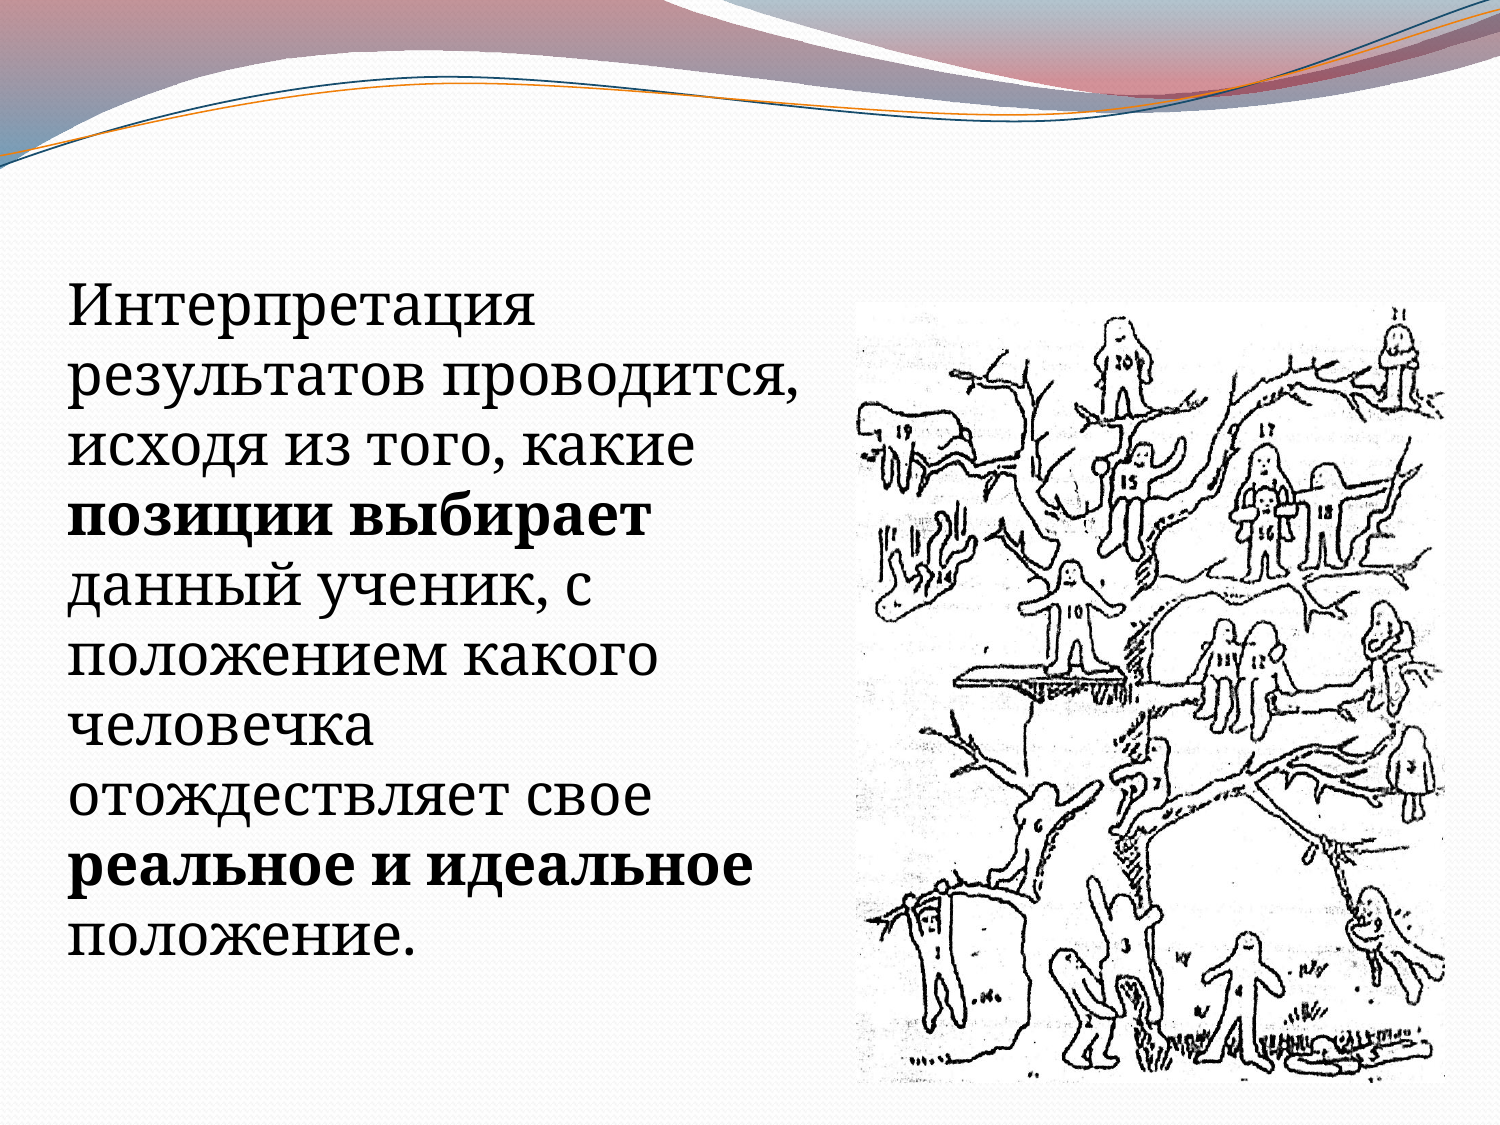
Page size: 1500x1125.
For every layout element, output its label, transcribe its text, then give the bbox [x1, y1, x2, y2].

picture [855, 302, 1445, 1083]
list Интерпретация результатов проводится, исходя из того, какие позиции выбирает данный ученик, с положением какого человечка отождествляет свое реальное и идеальное положение. [53, 260, 821, 1125]
